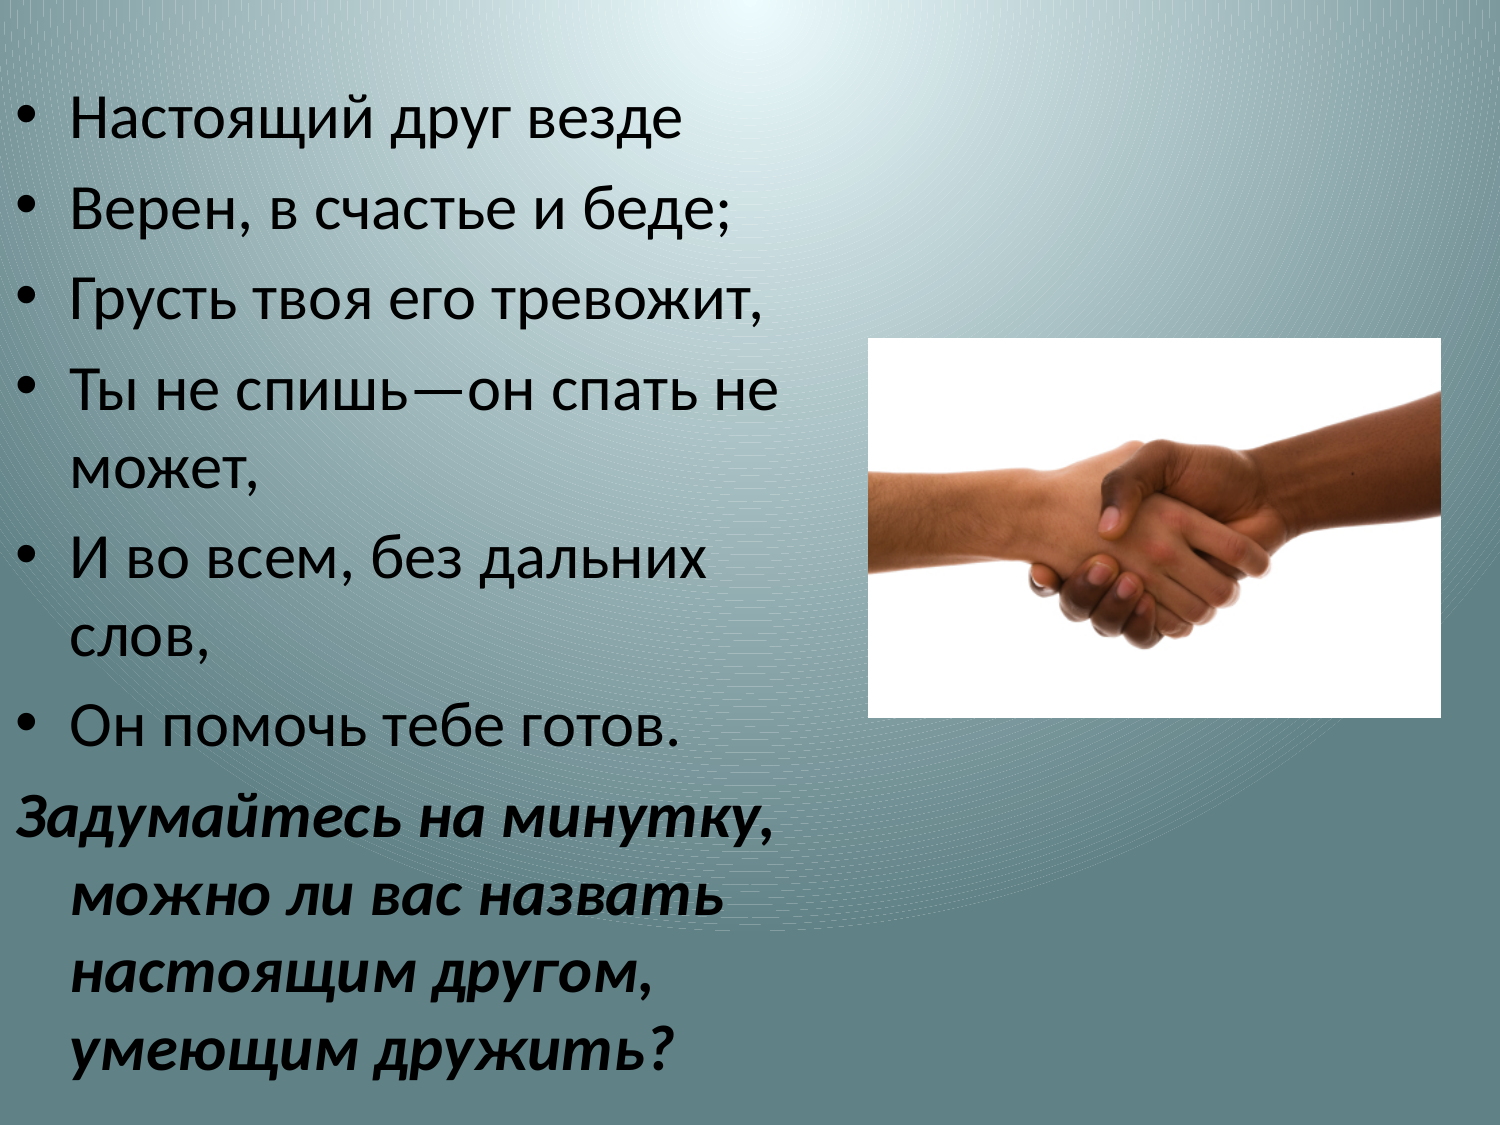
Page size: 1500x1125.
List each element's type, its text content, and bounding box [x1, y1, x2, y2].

picture [867, 337, 1441, 719]
list Настоящий друг везде Верен, в счастье и беде; Грусть твоя его тревожит, Ты не спишь—он спать не может, И во всем, без дальних слов, Он помочь тебе готов. Задумайтесь на минутку, можно ли вас назвать настоящим другом, умеющим дружить? [0, 66, 869, 1094]
